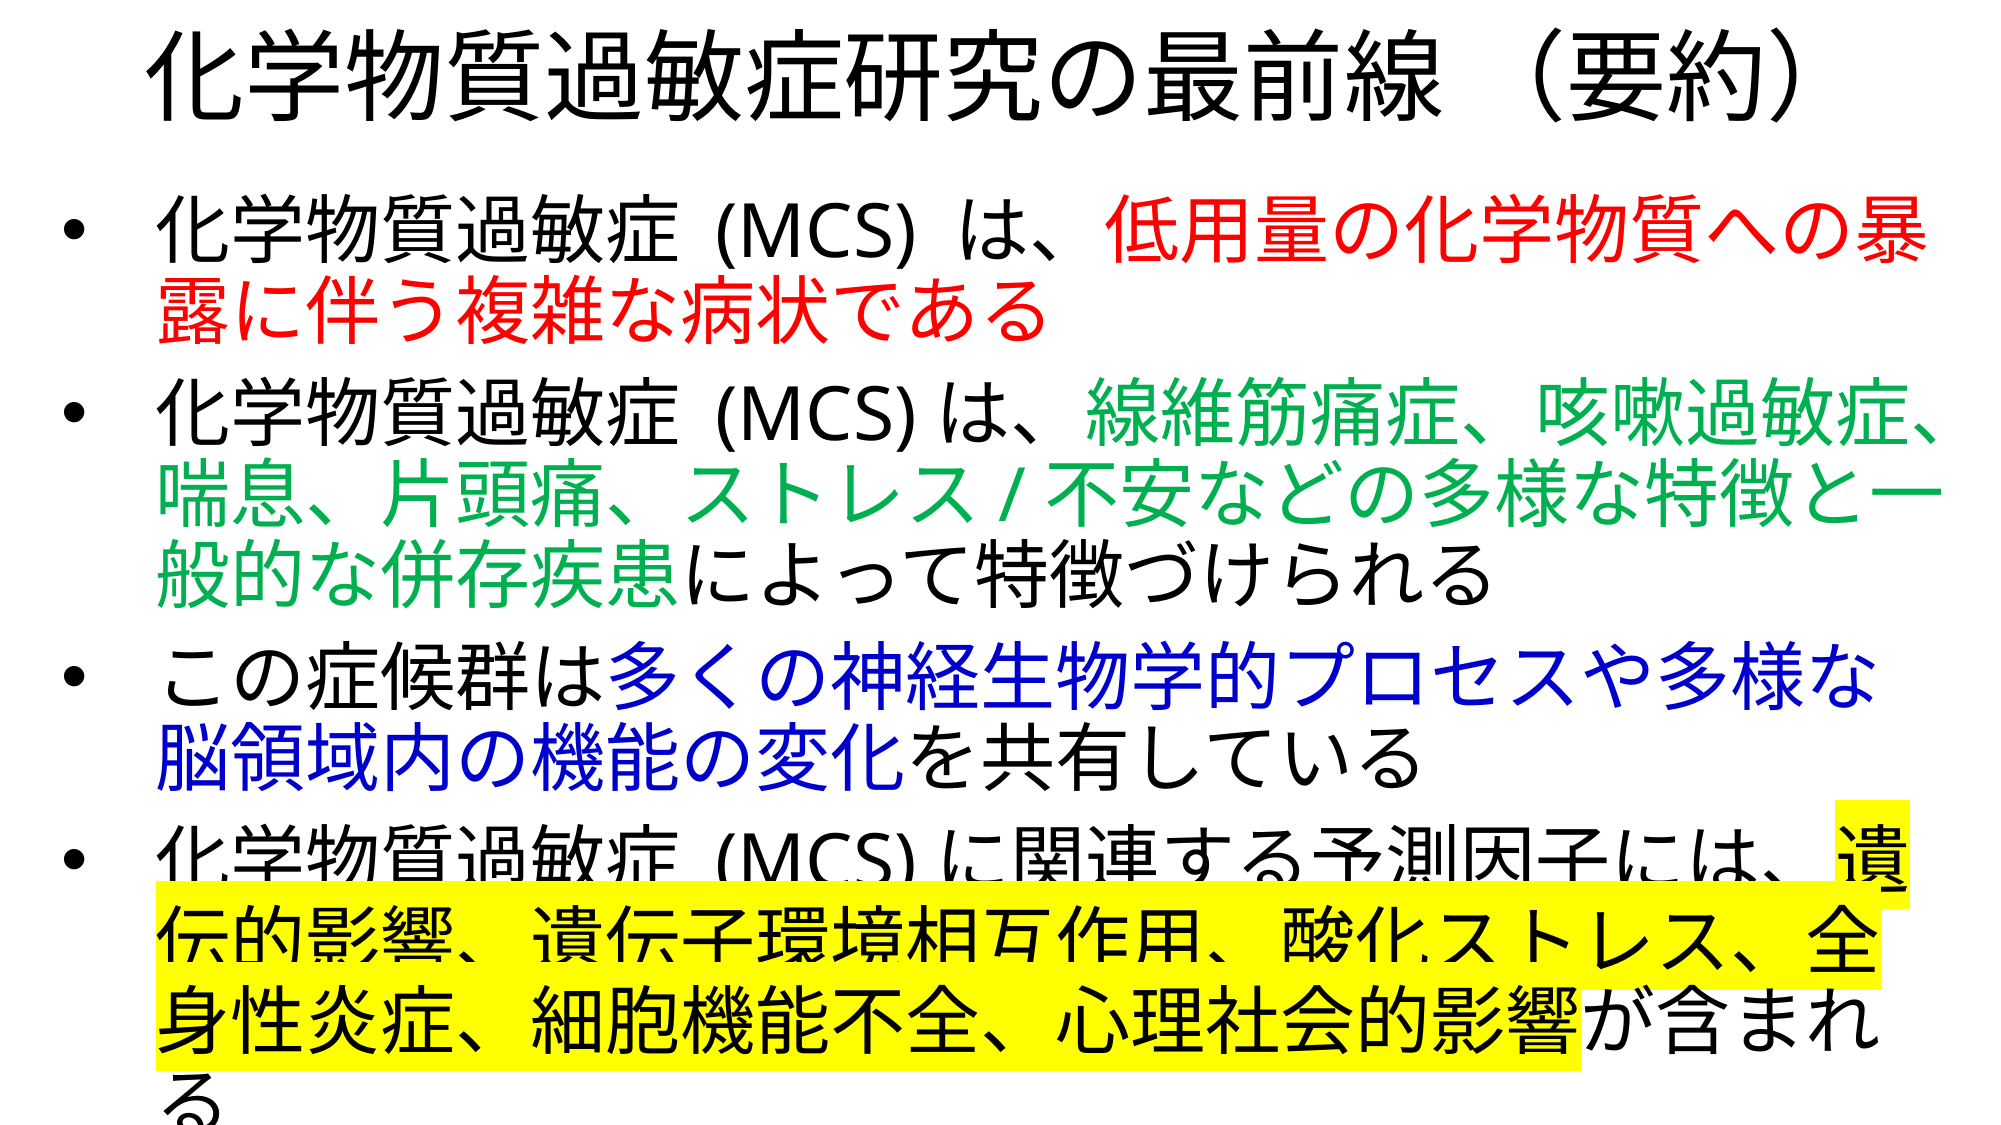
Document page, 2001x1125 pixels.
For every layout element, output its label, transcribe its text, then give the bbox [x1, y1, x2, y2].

title 化学物質過敏症研究の最前線 （要約） [46, 31, 1965, 143]
subtitle 化学物質過敏症 (MCS) は、低用量の化学物質への暴露に伴う複雑な病状である 化学物質過敏症 (MCS)は、線維筋痛症、咳嗽過敏症、喘息、片頭痛、ストレス/不安などの多様な特徴と一般的な併存疾患によって特徴づけられる この症候群は多くの神​​経生物学的プロセスや多様な脳領域内の機能の変化を共有している 化学物質過敏症 (MCS)に関連する予測因子には、遺伝的影響、遺伝子環境相互作用、酸化ストレス、全身性炎症、細胞機能不全、心理社会的影響が含まれる [46, 185, 1965, 1101]
